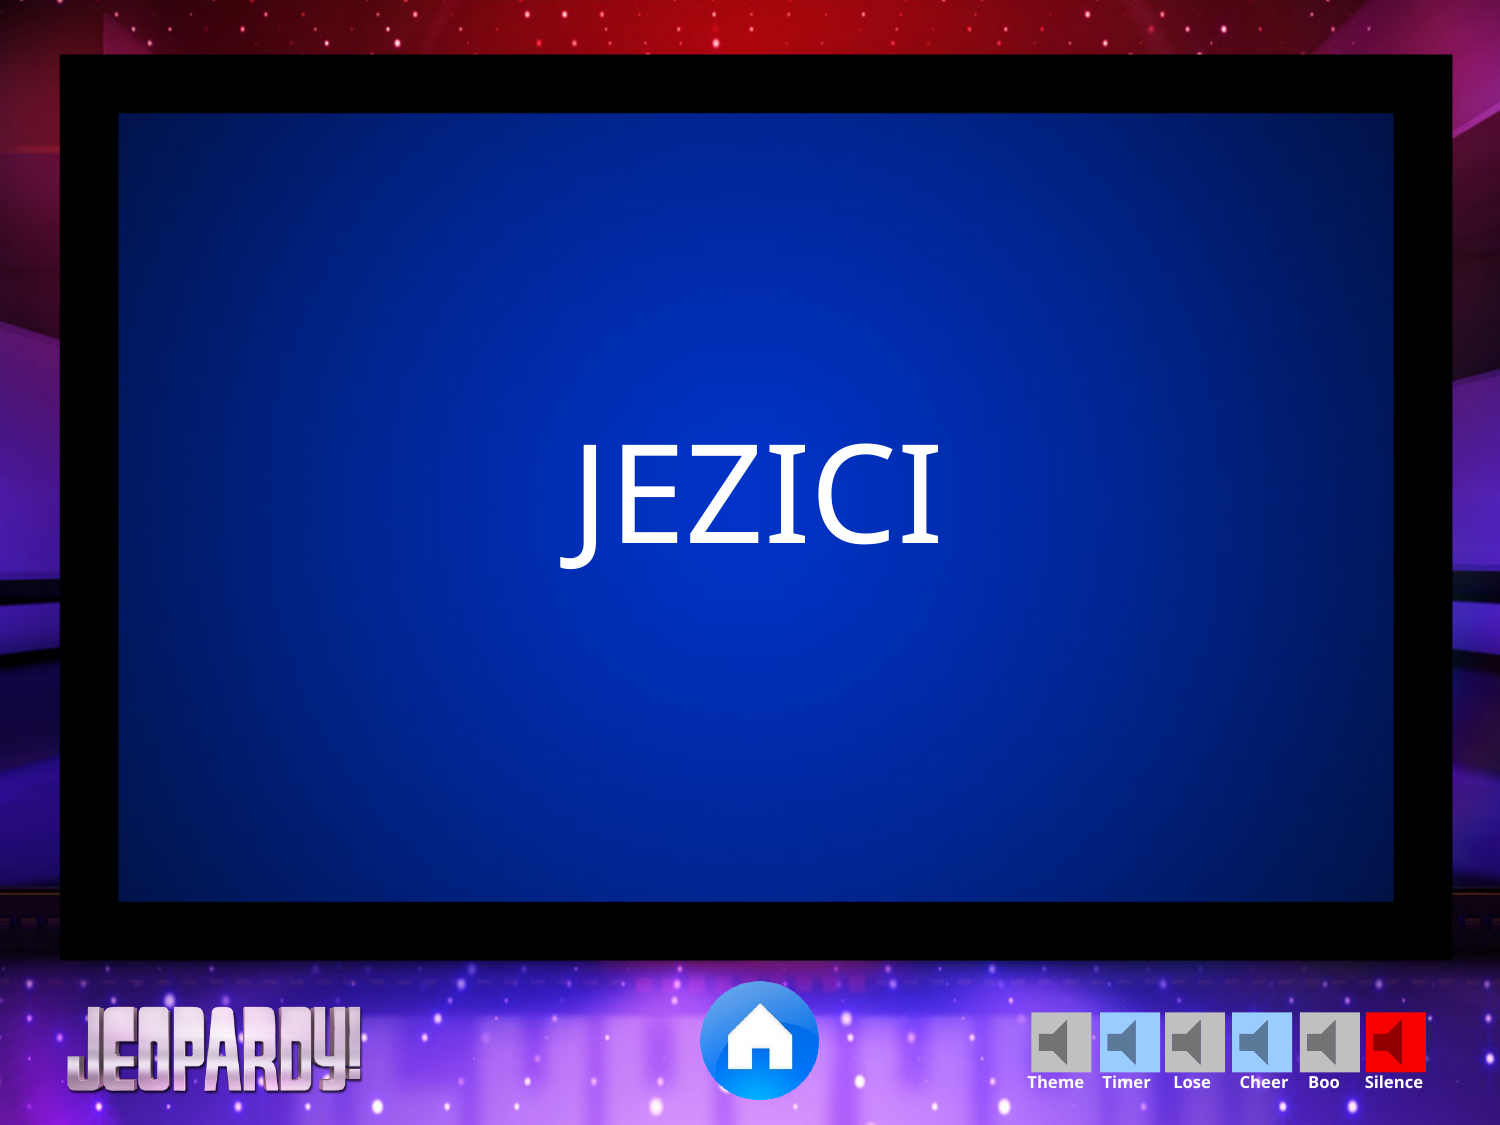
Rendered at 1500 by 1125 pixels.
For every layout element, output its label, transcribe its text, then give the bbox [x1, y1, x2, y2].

text_box JEZICI [137, 398, 1379, 579]
picture [0, 0, 1500, 1125]
